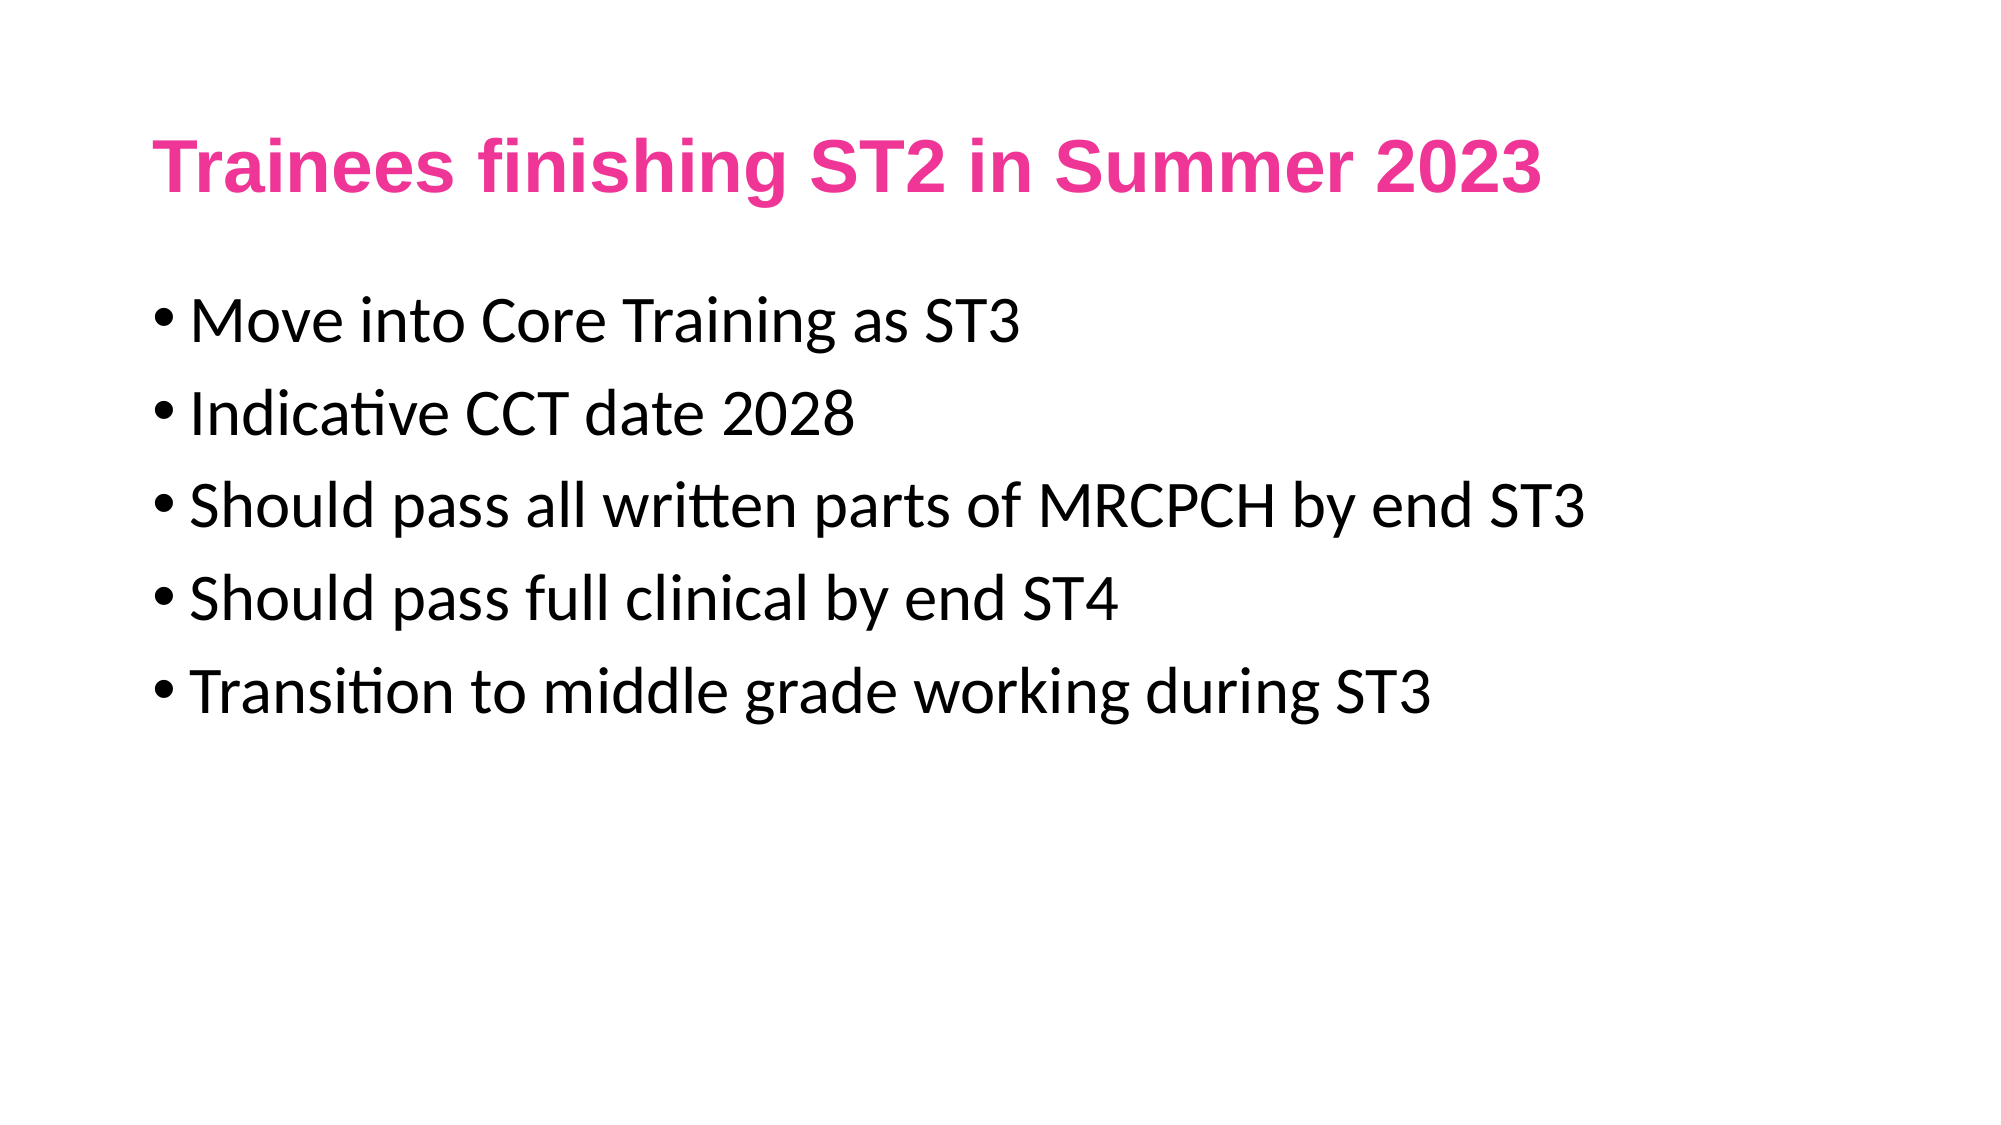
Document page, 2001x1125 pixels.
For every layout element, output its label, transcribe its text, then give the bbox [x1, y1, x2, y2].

list Move into Core Training as ST3 Indicative CCT date 2028 Should pass all written parts of MRCPCH by end ST3 Should pass full clinical by end ST4 Transition to middle grade working during ST3 [137, 277, 1863, 1053]
title Trainees finishing ST2 in Summer 2023 [137, 59, 1863, 277]
